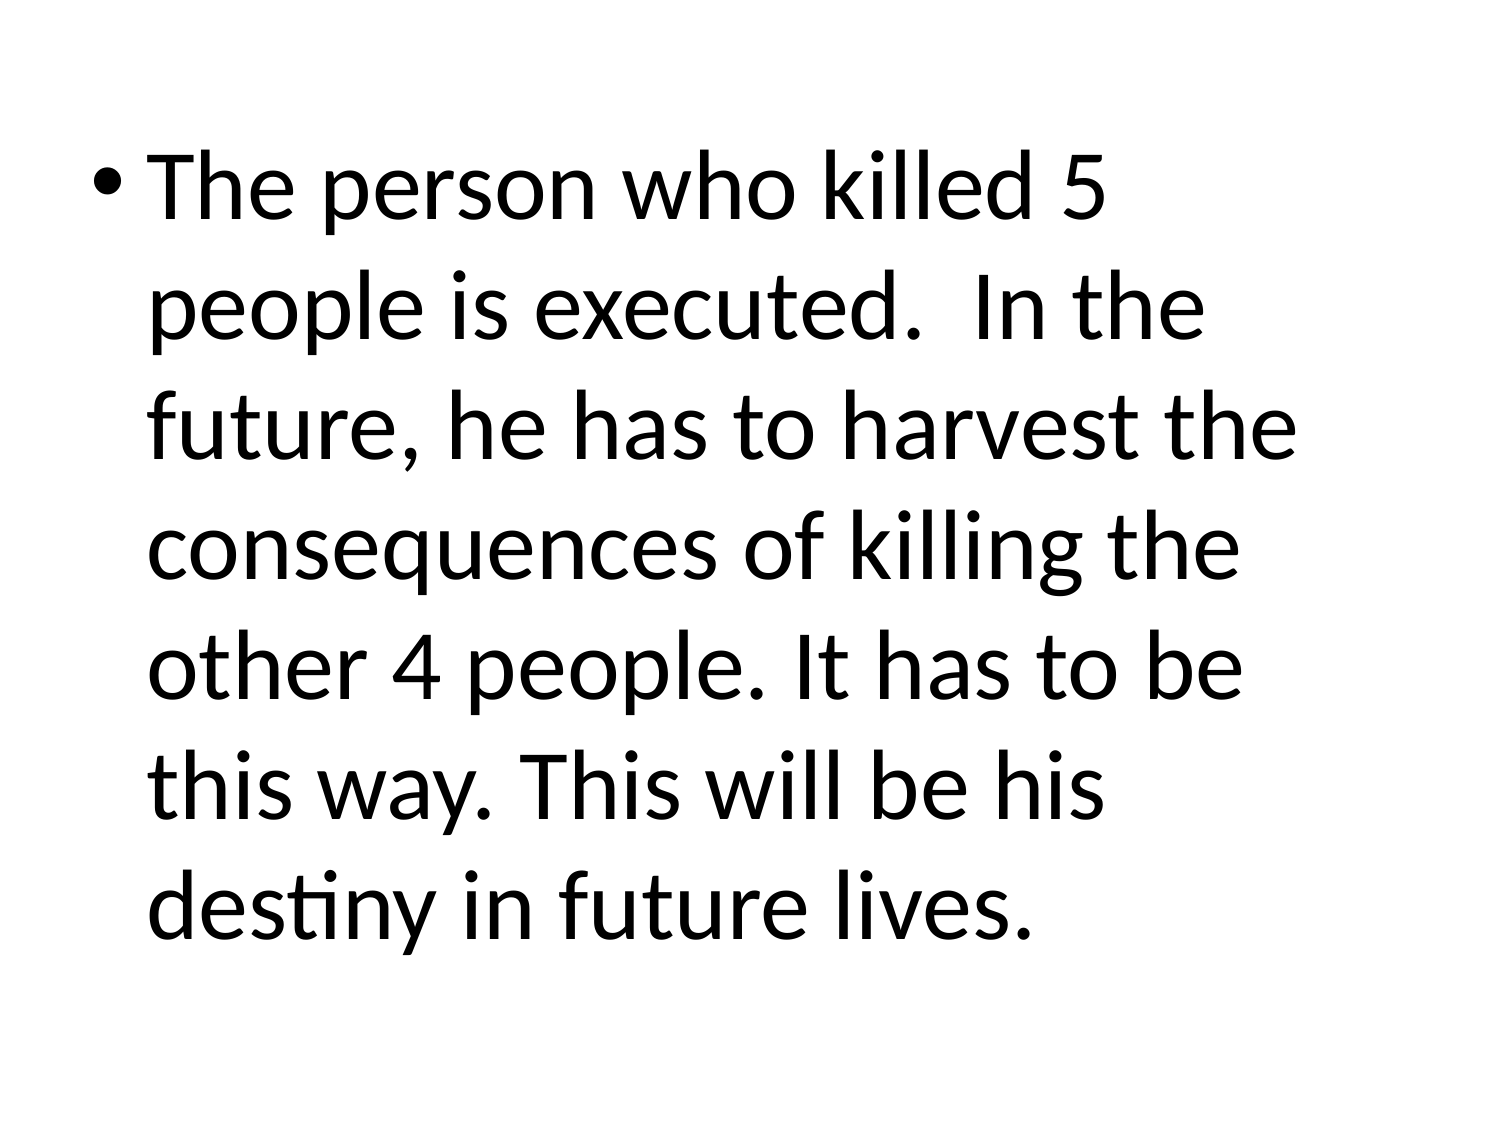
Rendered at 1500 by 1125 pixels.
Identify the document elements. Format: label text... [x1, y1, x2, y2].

list The person who killed 5 people is executed. In the future, he has to harvest the consequences of killing the other 4 people. It has to be this way. This will be his destiny in future lives. [75, 112, 1425, 1005]
